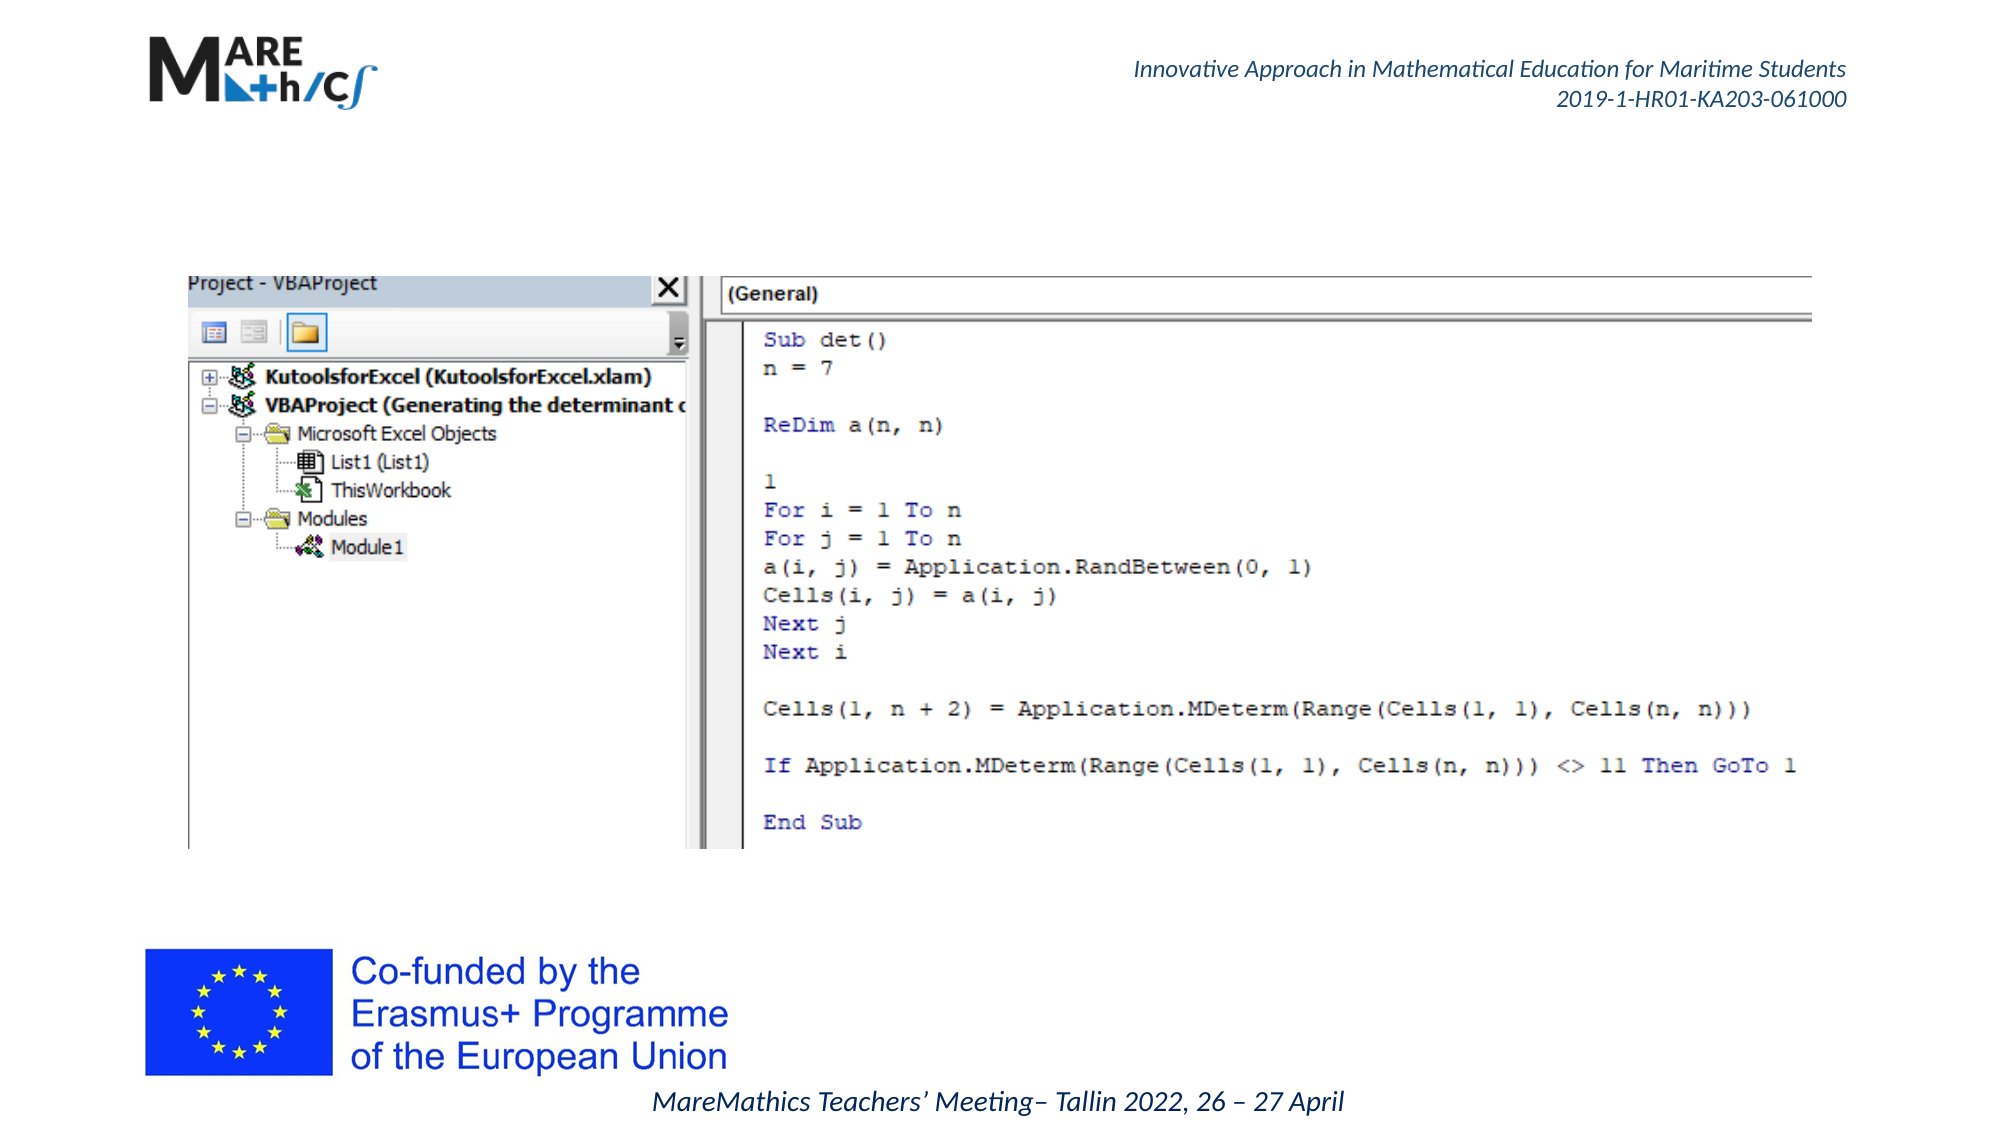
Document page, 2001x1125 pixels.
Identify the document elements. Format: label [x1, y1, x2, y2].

picture [188, 276, 1812, 849]
picture [149, 36, 378, 110]
picture [137, 930, 783, 1100]
